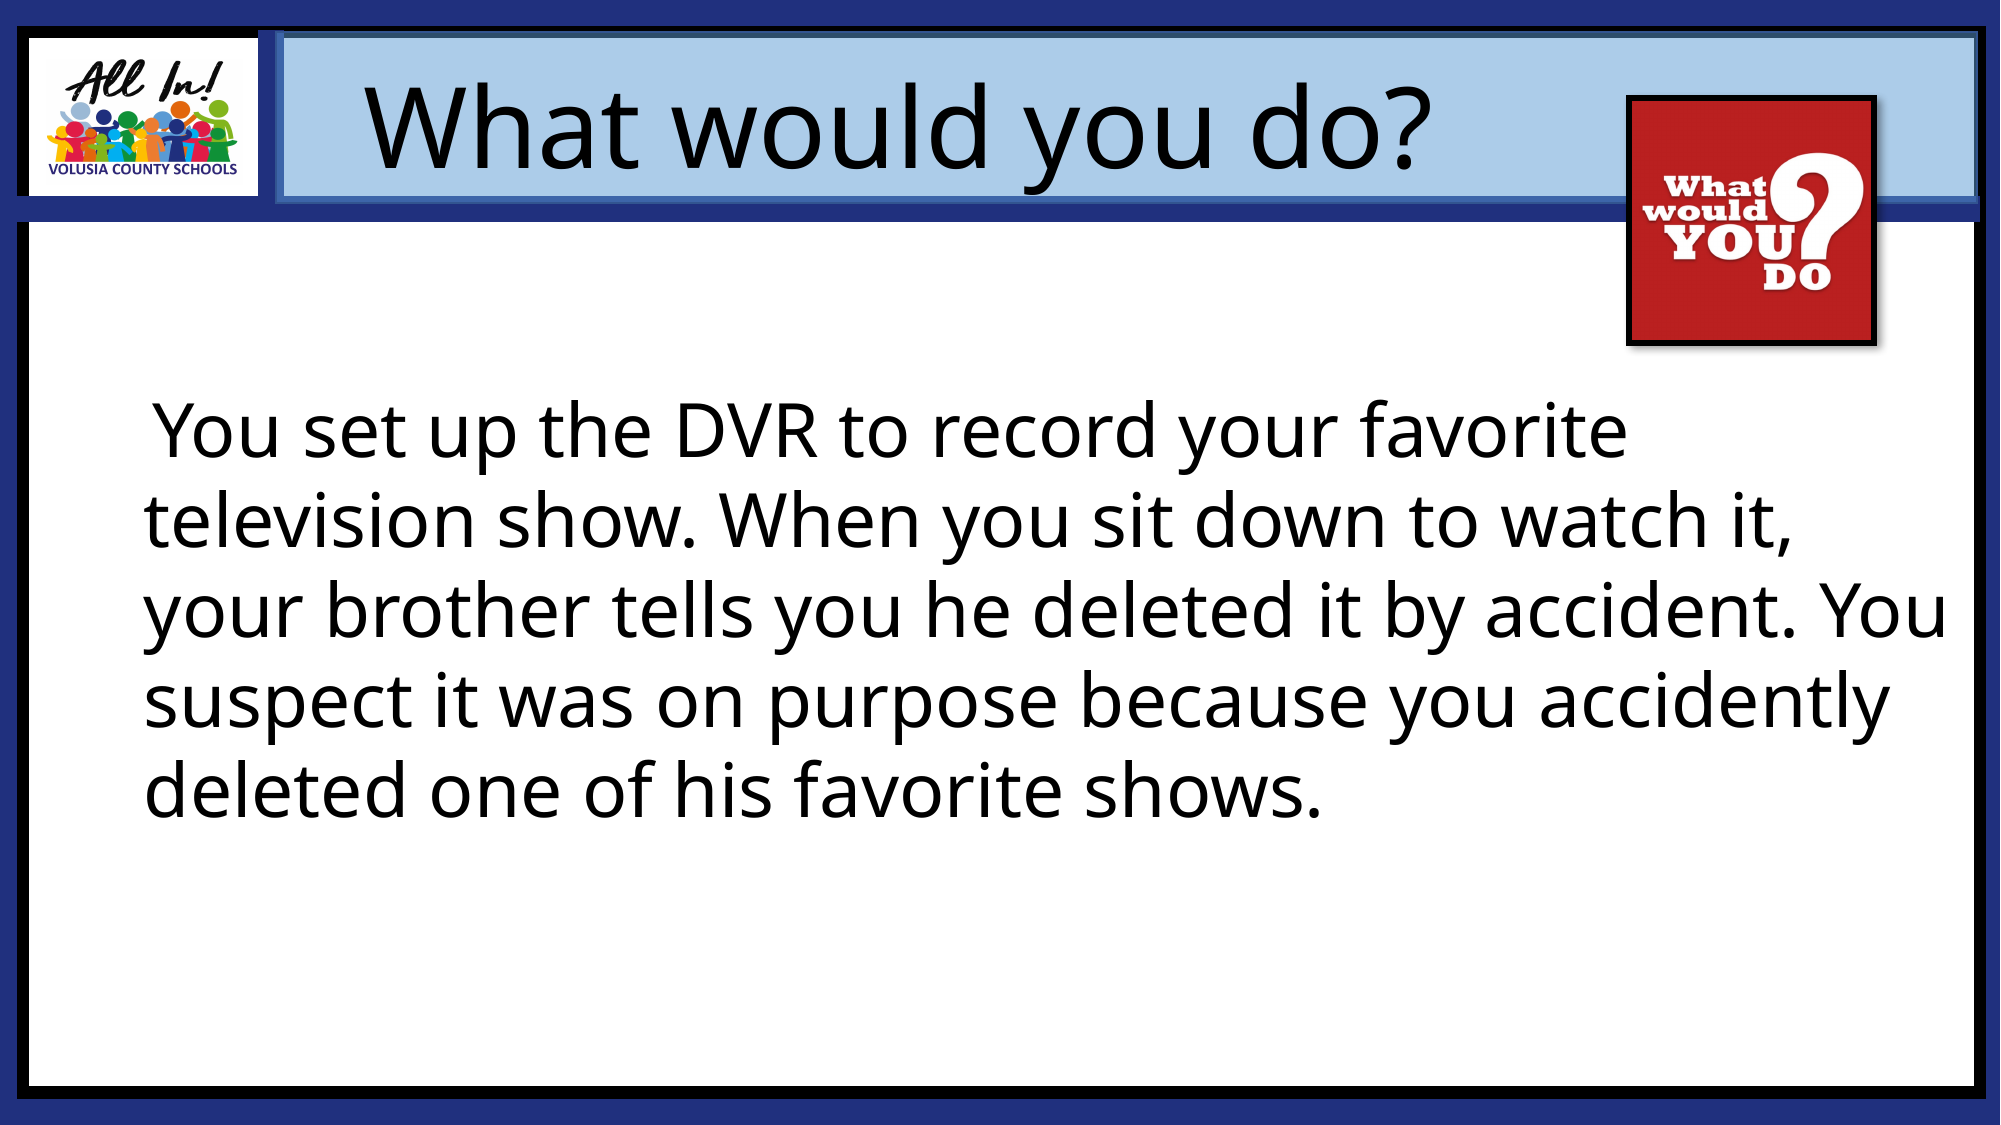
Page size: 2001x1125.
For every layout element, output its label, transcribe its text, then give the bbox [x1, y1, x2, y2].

text_box You set up the DVR to record your favorite television show. When you sit down to watch it, your brother tells you he deleted it by accident. You suspect it was on purpose because you accidently deleted one of his favorite shows. [129, 339, 1983, 840]
text_box What would you do? [0, 13, 1877, 252]
picture [1632, 101, 1871, 340]
